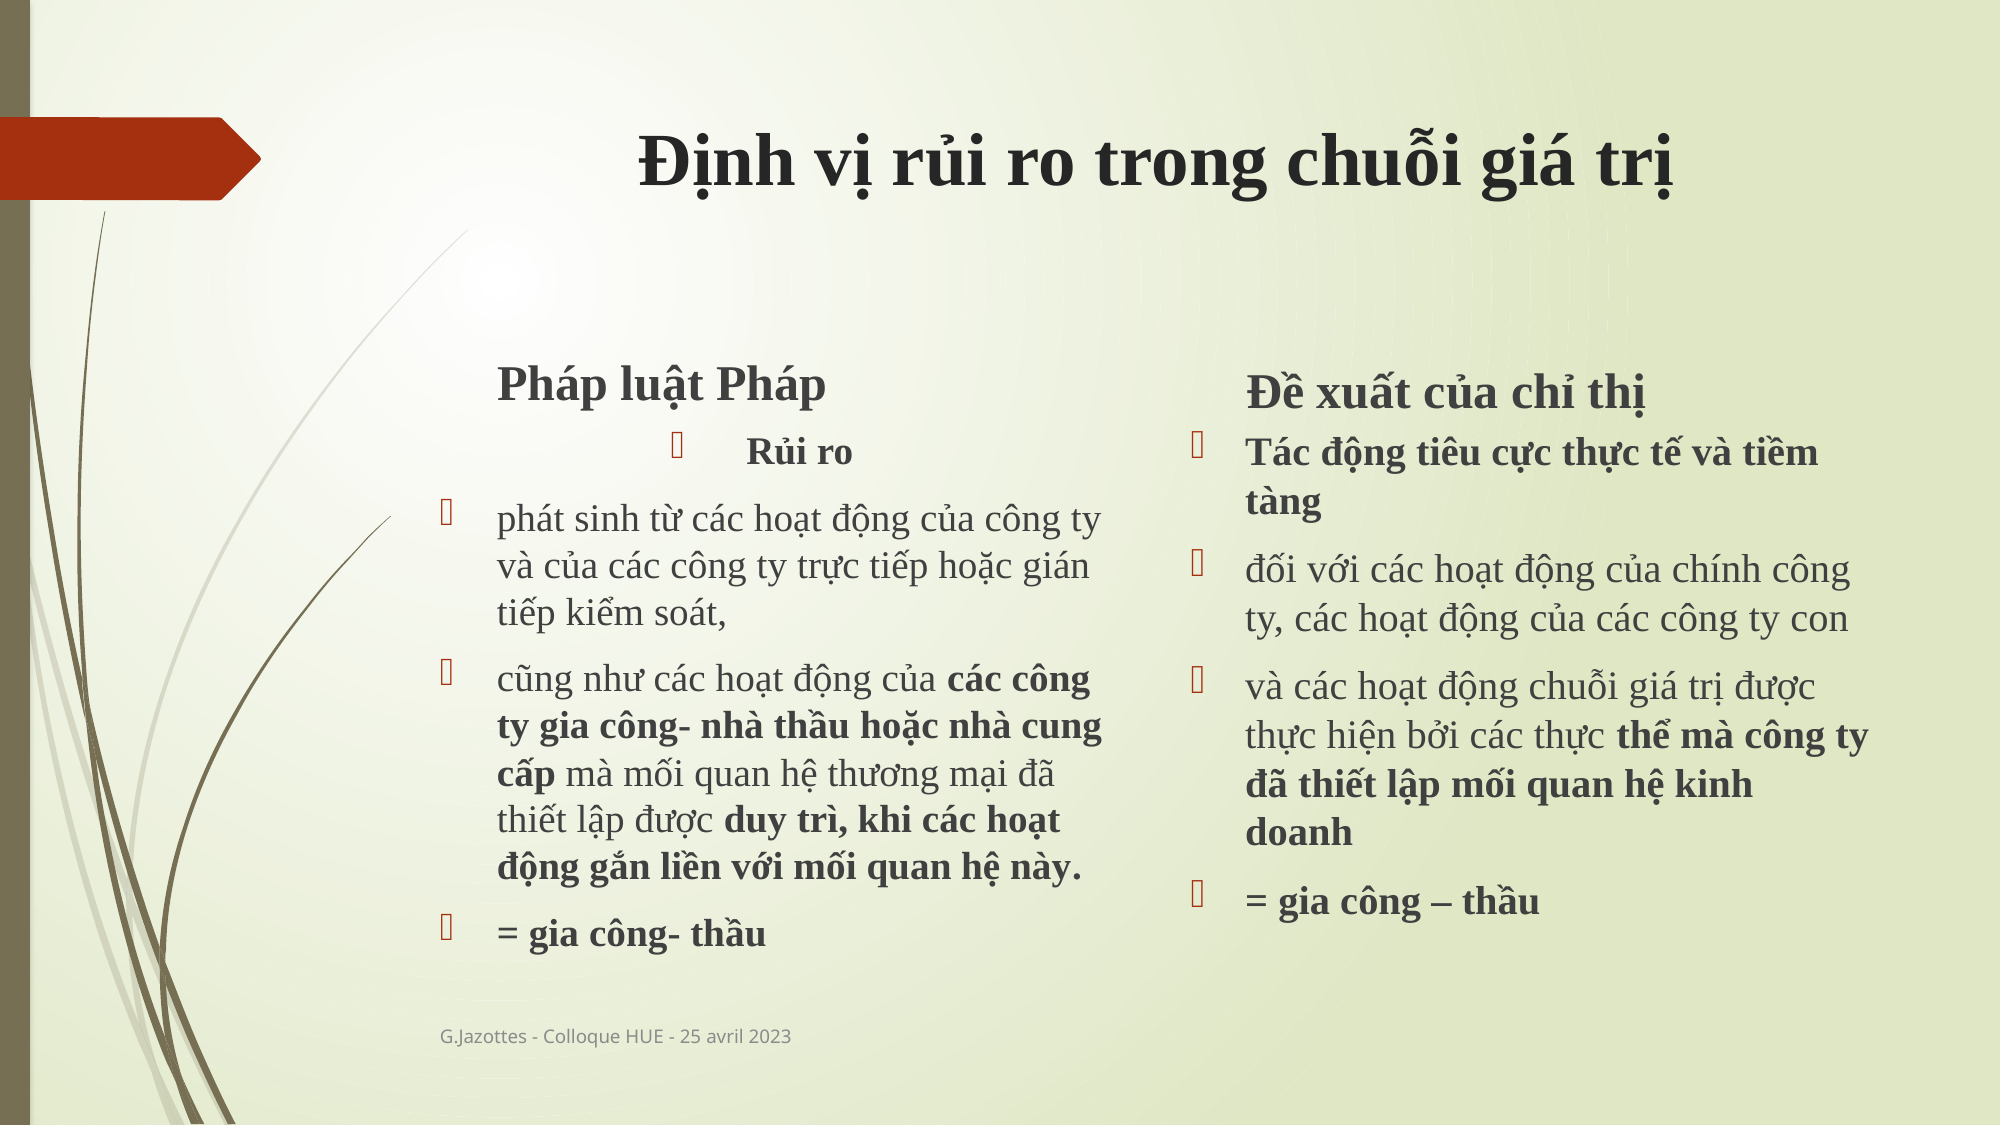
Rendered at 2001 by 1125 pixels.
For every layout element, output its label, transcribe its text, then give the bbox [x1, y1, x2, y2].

title Định vị rủi ro trong chuỗi giá trị [425, 102, 1888, 313]
list Đề xuất của chỉ thị [1231, 331, 1888, 417]
footer G.Jazottes - Colloque HUE - 25 avril 2023 [424, 1006, 1675, 1067]
list Rủi ro phát sinh từ các hoạt động của công ty và của các công ty trực tiếp hoặc gián tiếp kiểm soát, cũng như các hoạt động của các công ty gia công- nhà thầu hoặc nhà cung cấp mà mối quan hệ thương mại đã thiết lập được duy trì, khi các hoạt động gắn liền với mối quan hệ này. = gia công- thầu [424, 418, 1138, 969]
list Tác động tiêu cực thực tế và tiềm tàng đối với các hoạt động của chính công ty, các hoạt động của các công ty con và các hoạt động chuỗi giá trị được thực hiện bởi các thực thể mà công ty đã thiết lập mối quan hệ kinh doanh = gia công – thầu [1175, 417, 1888, 968]
list Pháp luật Pháp [482, 323, 1138, 418]
